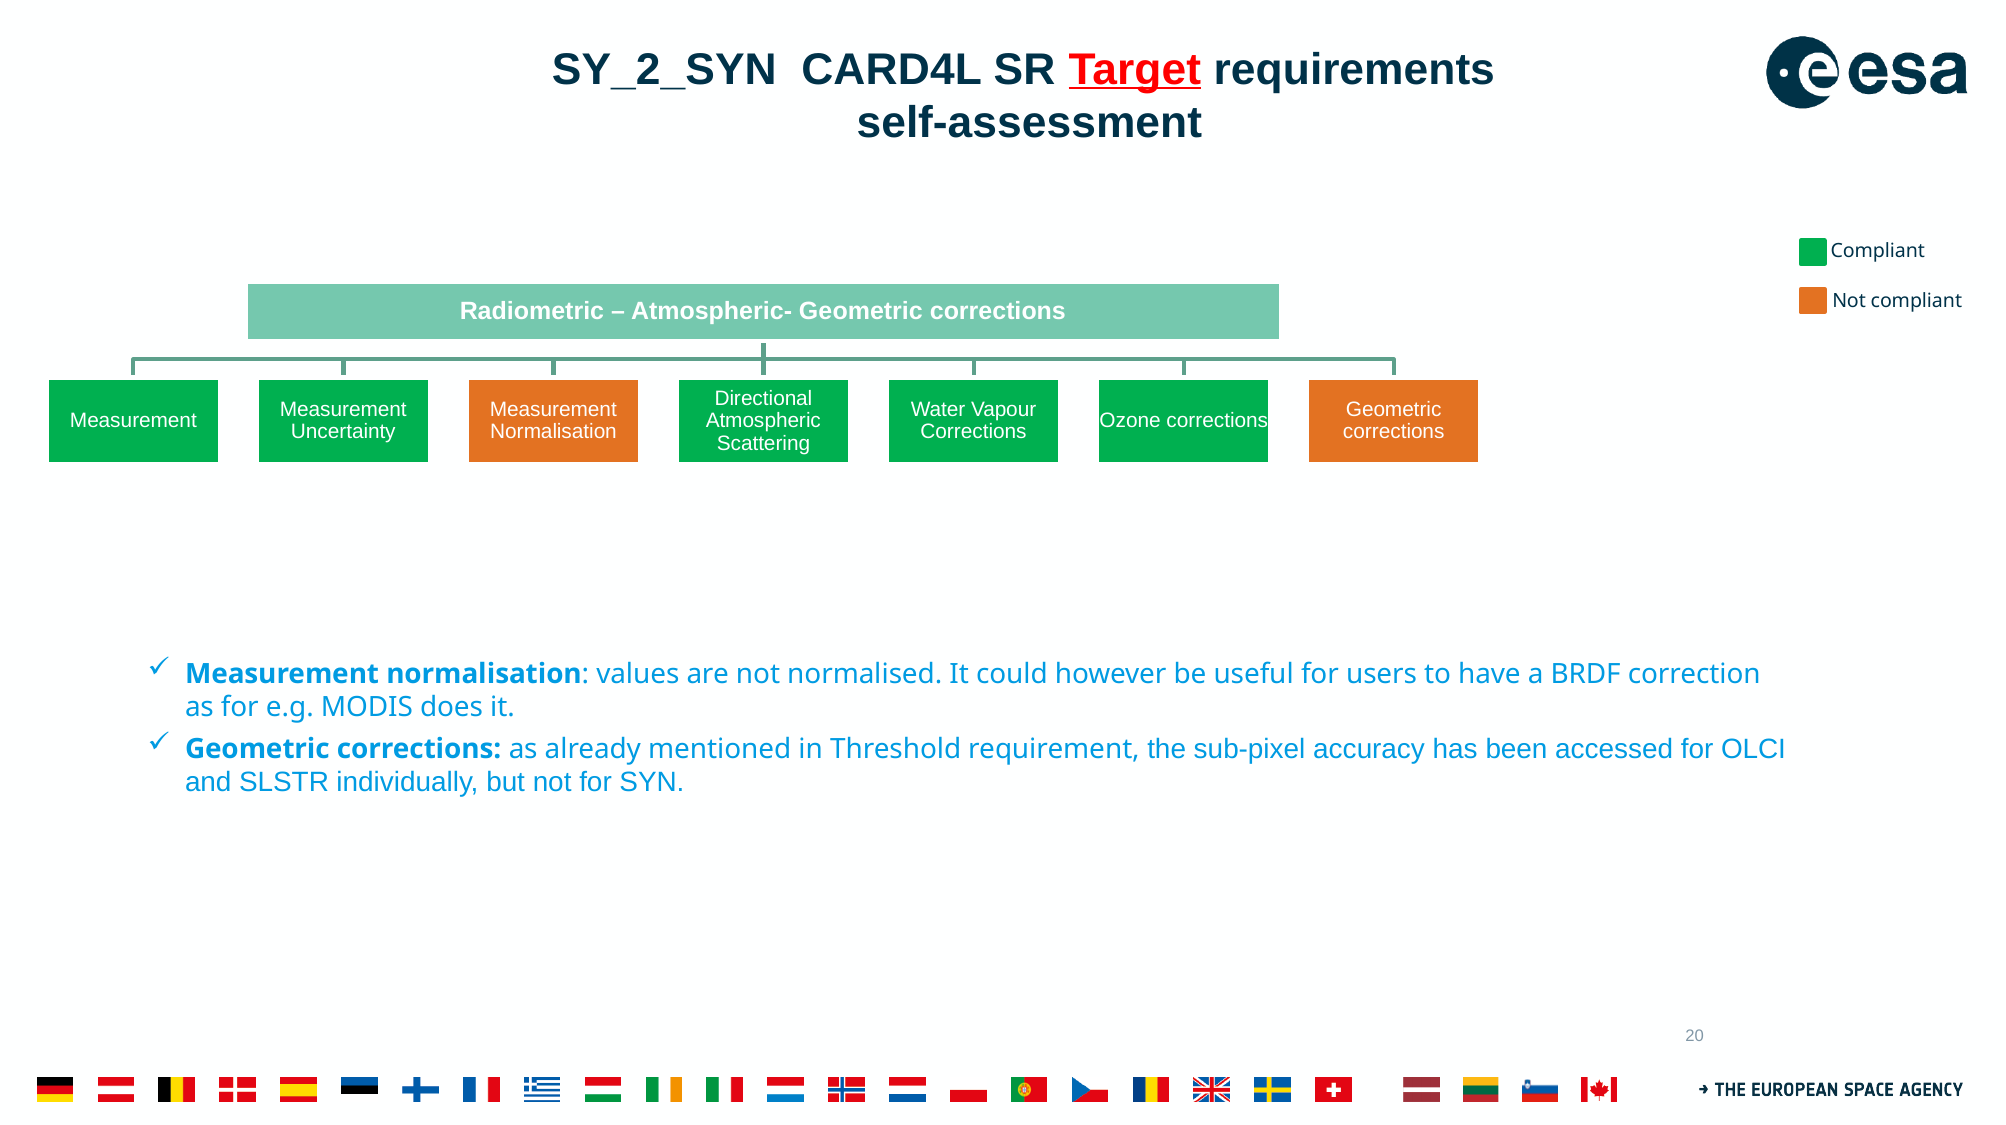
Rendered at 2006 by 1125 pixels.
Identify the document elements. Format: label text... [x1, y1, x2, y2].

picture [280, 1077, 317, 1102]
picture [1696, 1080, 1966, 1098]
picture [524, 1077, 560, 1102]
picture [219, 1077, 256, 1102]
picture [646, 1077, 682, 1102]
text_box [45, 241, 1960, 592]
picture [1254, 1077, 1291, 1102]
picture [1581, 1077, 1617, 1102]
picture [1072, 1077, 1108, 1102]
picture [1133, 1077, 1169, 1102]
text_box Measurement normalisation: values are not normalised. It could however be useful for users to have a BRDF correction as for e.g. MODIS does it. Geometric corrections: as already mentioned in Threshold requirement, the sub-pixel accuracy has been accessed for OLCI and SLSTR individually, but not for SYN. [132, 648, 1801, 889]
picture [950, 1077, 987, 1102]
picture [98, 1077, 134, 1102]
picture [1522, 1077, 1558, 1102]
picture [706, 1077, 743, 1102]
picture [1403, 1077, 1440, 1102]
picture [402, 1077, 439, 1102]
title SY_2_SYN CARD4L SR Target requirements self-assessment [234, 32, 1825, 155]
picture [1193, 1077, 1230, 1102]
picture [889, 1077, 926, 1102]
picture [1315, 1077, 1352, 1102]
picture [1011, 1077, 1047, 1102]
picture [37, 1077, 73, 1102]
picture [1694, 0, 2006, 180]
picture [463, 1077, 500, 1102]
picture [585, 1077, 621, 1102]
picture [828, 1077, 865, 1102]
picture [341, 1077, 378, 1102]
picture [158, 1077, 195, 1102]
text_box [1800, 230, 1982, 320]
picture [767, 1077, 804, 1102]
